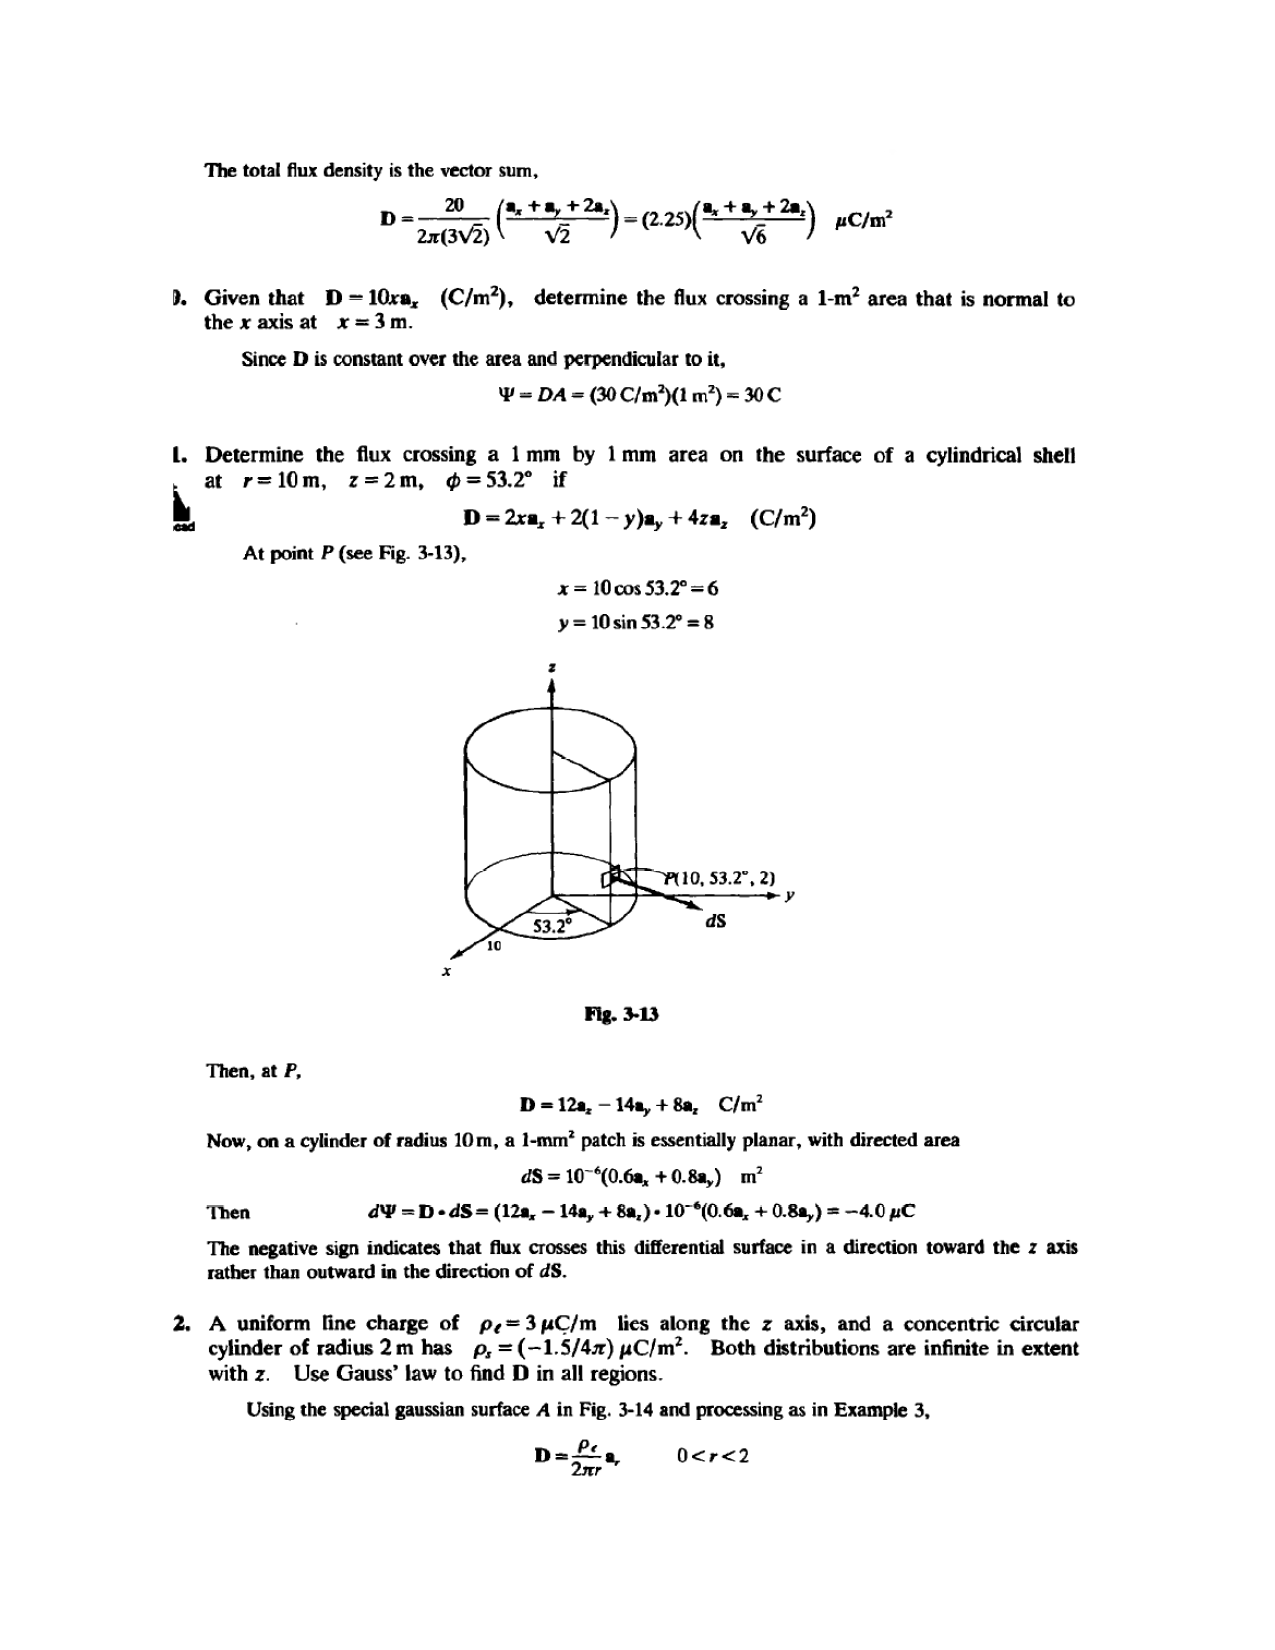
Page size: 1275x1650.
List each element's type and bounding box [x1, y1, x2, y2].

text_box [173, 149, 1102, 1515]
